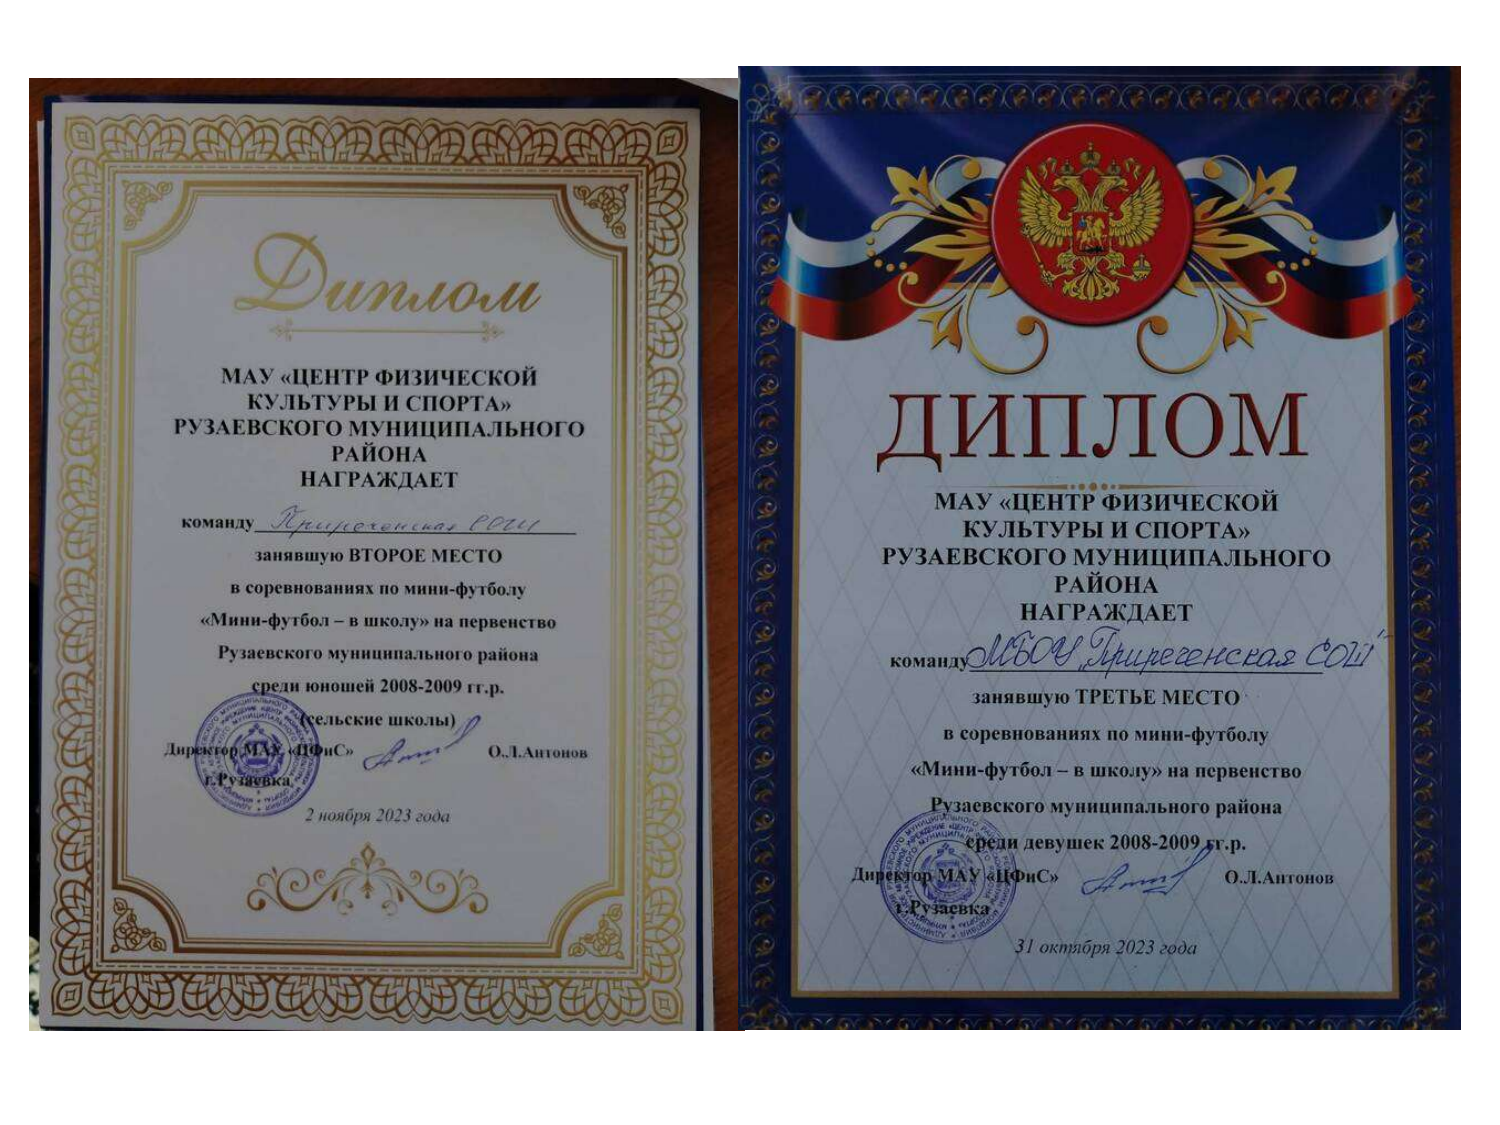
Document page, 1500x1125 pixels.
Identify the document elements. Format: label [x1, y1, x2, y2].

picture [29, 66, 1461, 1032]
